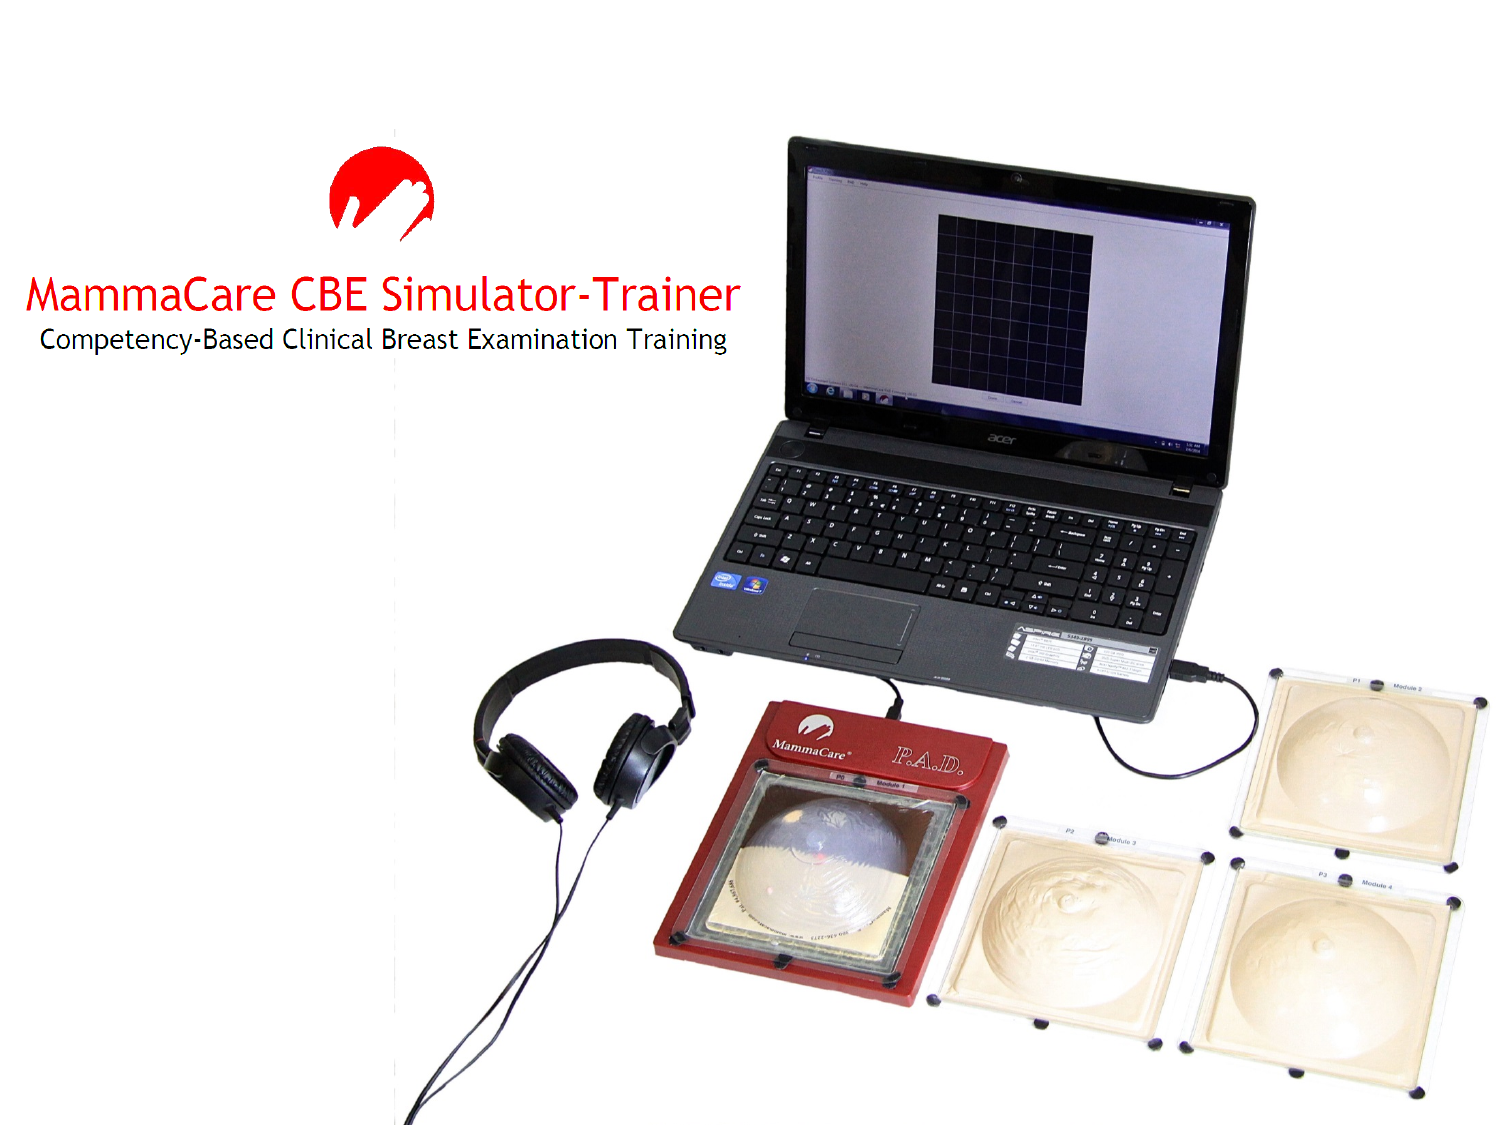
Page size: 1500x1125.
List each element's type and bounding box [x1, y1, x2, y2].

picture [17, 136, 745, 358]
list [393, 128, 1500, 1125]
